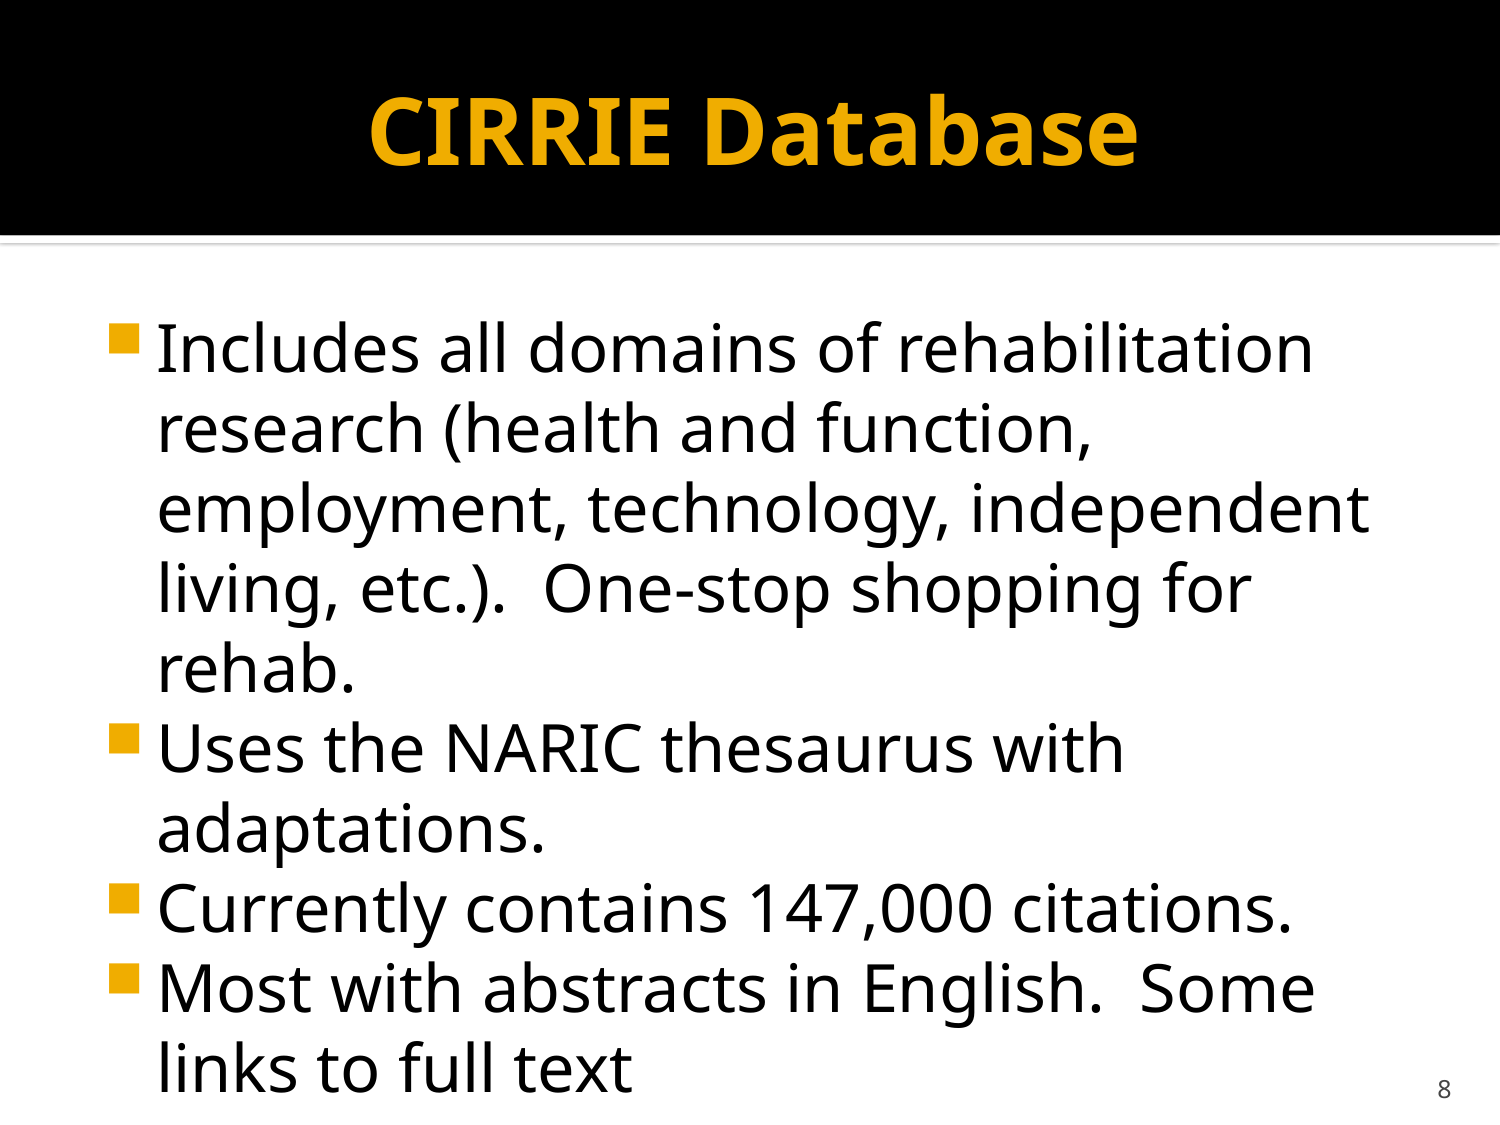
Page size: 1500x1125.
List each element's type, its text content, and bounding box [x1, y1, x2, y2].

title CIRRIE Database [75, 25, 1425, 231]
list Includes all domains of rehabilitation research (health and function, employment, technology, independent living, etc.). One-stop shopping for rehab. Uses the NARIC thesaurus with adaptations. Currently contains 147,000 citations. Most with abstracts in English. Some links to full text [75, 291, 1425, 1050]
slide_number 7 [1345, 1062, 1467, 1108]
